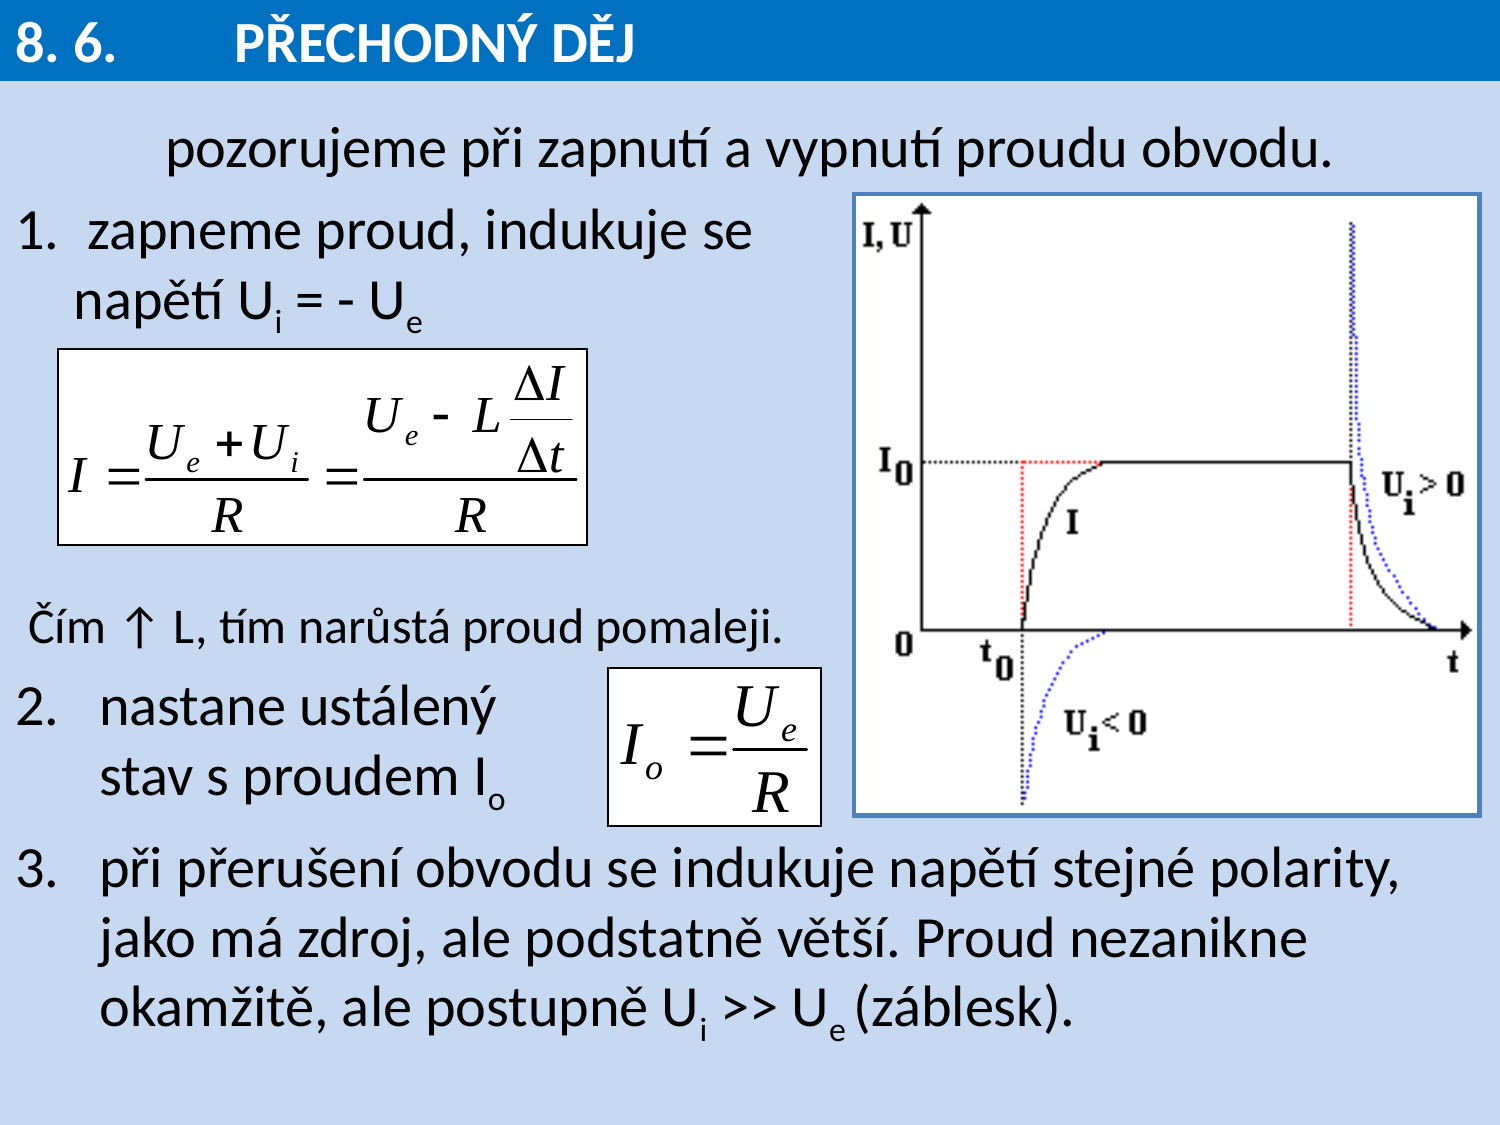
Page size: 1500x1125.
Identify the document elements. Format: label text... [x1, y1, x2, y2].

title 8. 6. PŘECHODNÝ DĚJ [0, 0, 1500, 79]
list pozorujeme při zapnutí a vypnutí proudu obvodu. zapneme proud, indukuje se napětí Ui = - Ue Čím ↑ L, tím narůstá proud pomaleji. nastane ustálený stav s proudem Io při přerušení obvodu se indukuje napětí stejné polarity, jako má zdroj, ale podstatně větší. Proud nezanikne okamžitě, ale postupně Ui >> Ue (záblesk). [0, 101, 1500, 1125]
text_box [58, 349, 587, 545]
picture [856, 196, 1478, 814]
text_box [609, 668, 821, 826]
